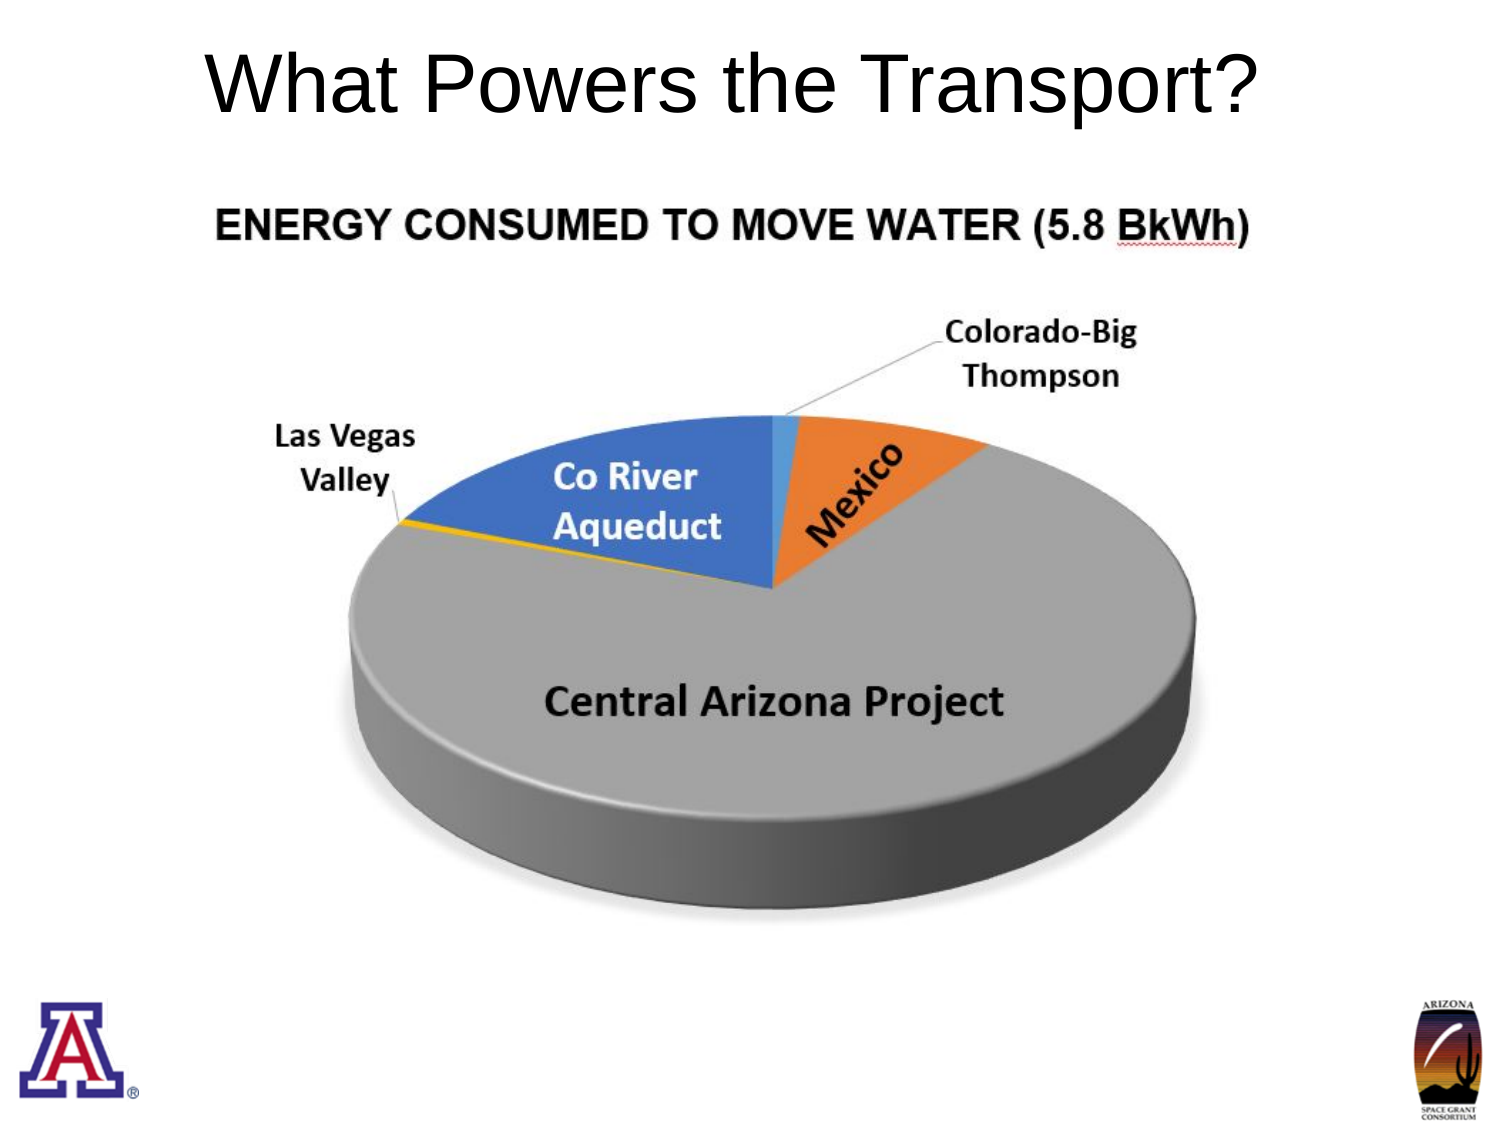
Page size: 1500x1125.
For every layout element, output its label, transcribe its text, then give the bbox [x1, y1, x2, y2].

picture [15, 998, 139, 1102]
title What Powers the Transport? [189, 0, 1484, 195]
picture [123, 139, 1388, 970]
picture [1411, 998, 1484, 1121]
